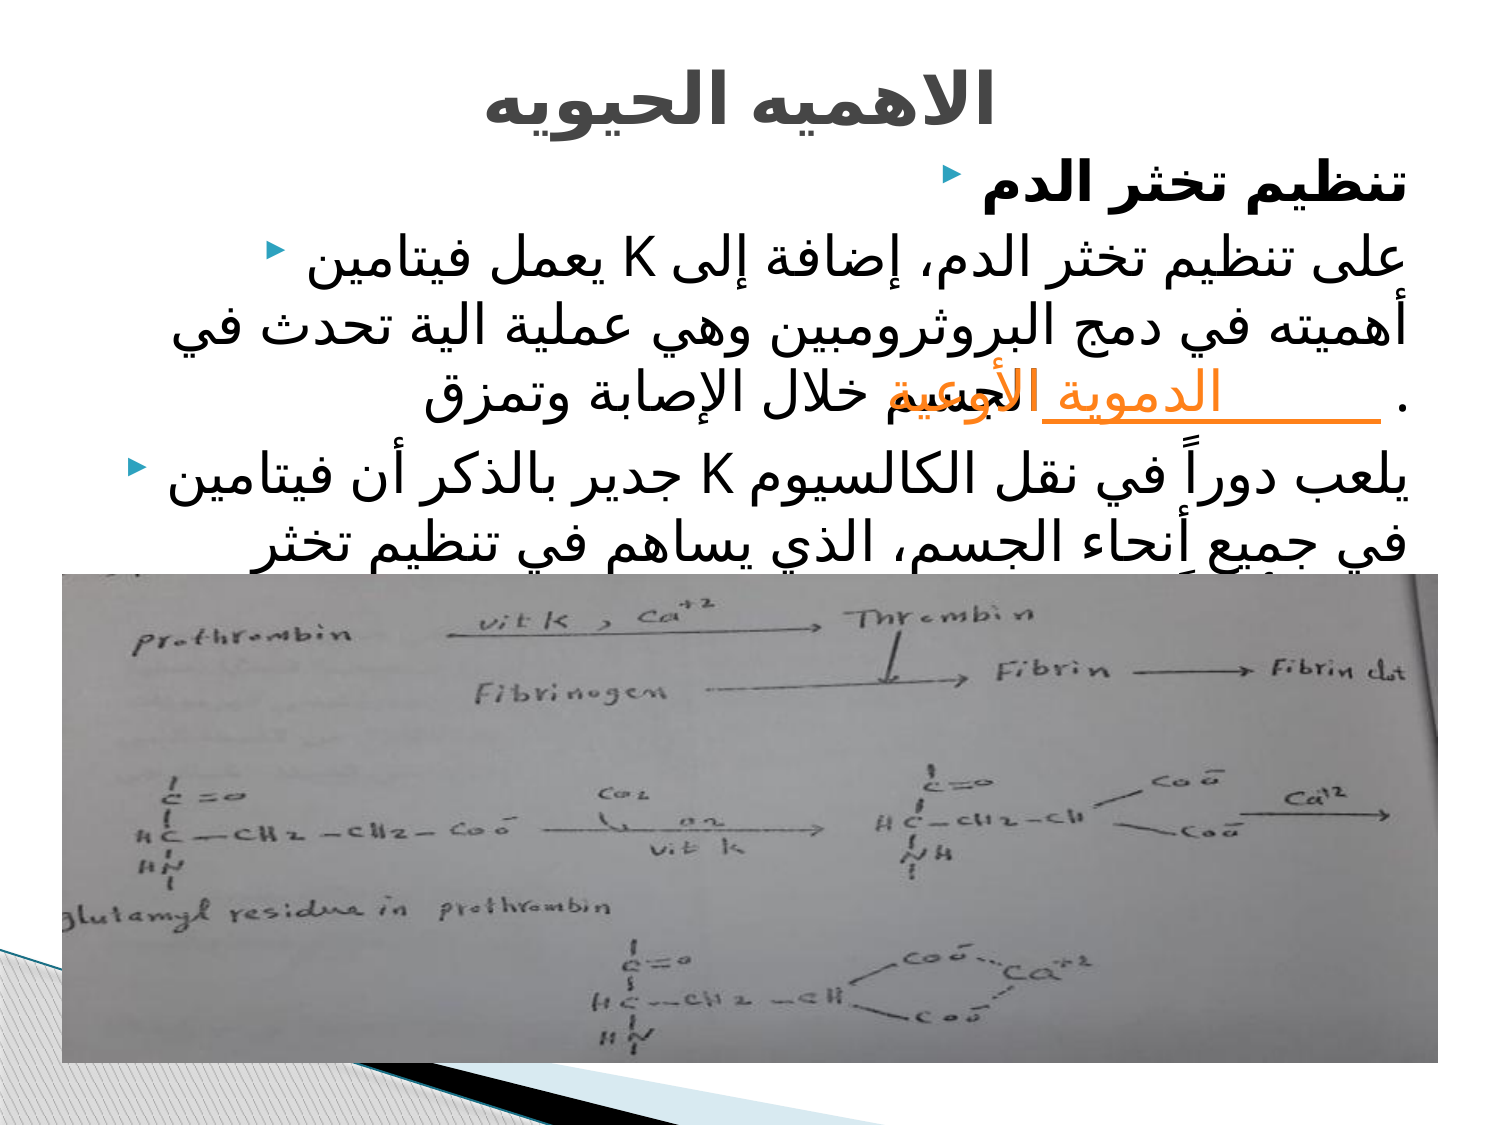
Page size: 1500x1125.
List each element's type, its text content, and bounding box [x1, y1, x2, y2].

title الاهميه الحيويه [75, 45, 1425, 233]
picture [62, 574, 1438, 1063]
list تنظيم تخثر الدم يعمل فيتامين K على تنظيم تخثر الدم، إضافة إلى أهميته في دمج البروثرومبين وهي عملية الية تحدث في الجسم خلال الإصابة وتمزق الأوعية الدموية. جدير بالذكر أن فيتامين K يلعب دوراً في نقل الكالسيوم في جميع أنحاء الجسم، الذي يساهم في تنظيم تخثر الدم أيضاً. [75, 233, 1425, 574]
